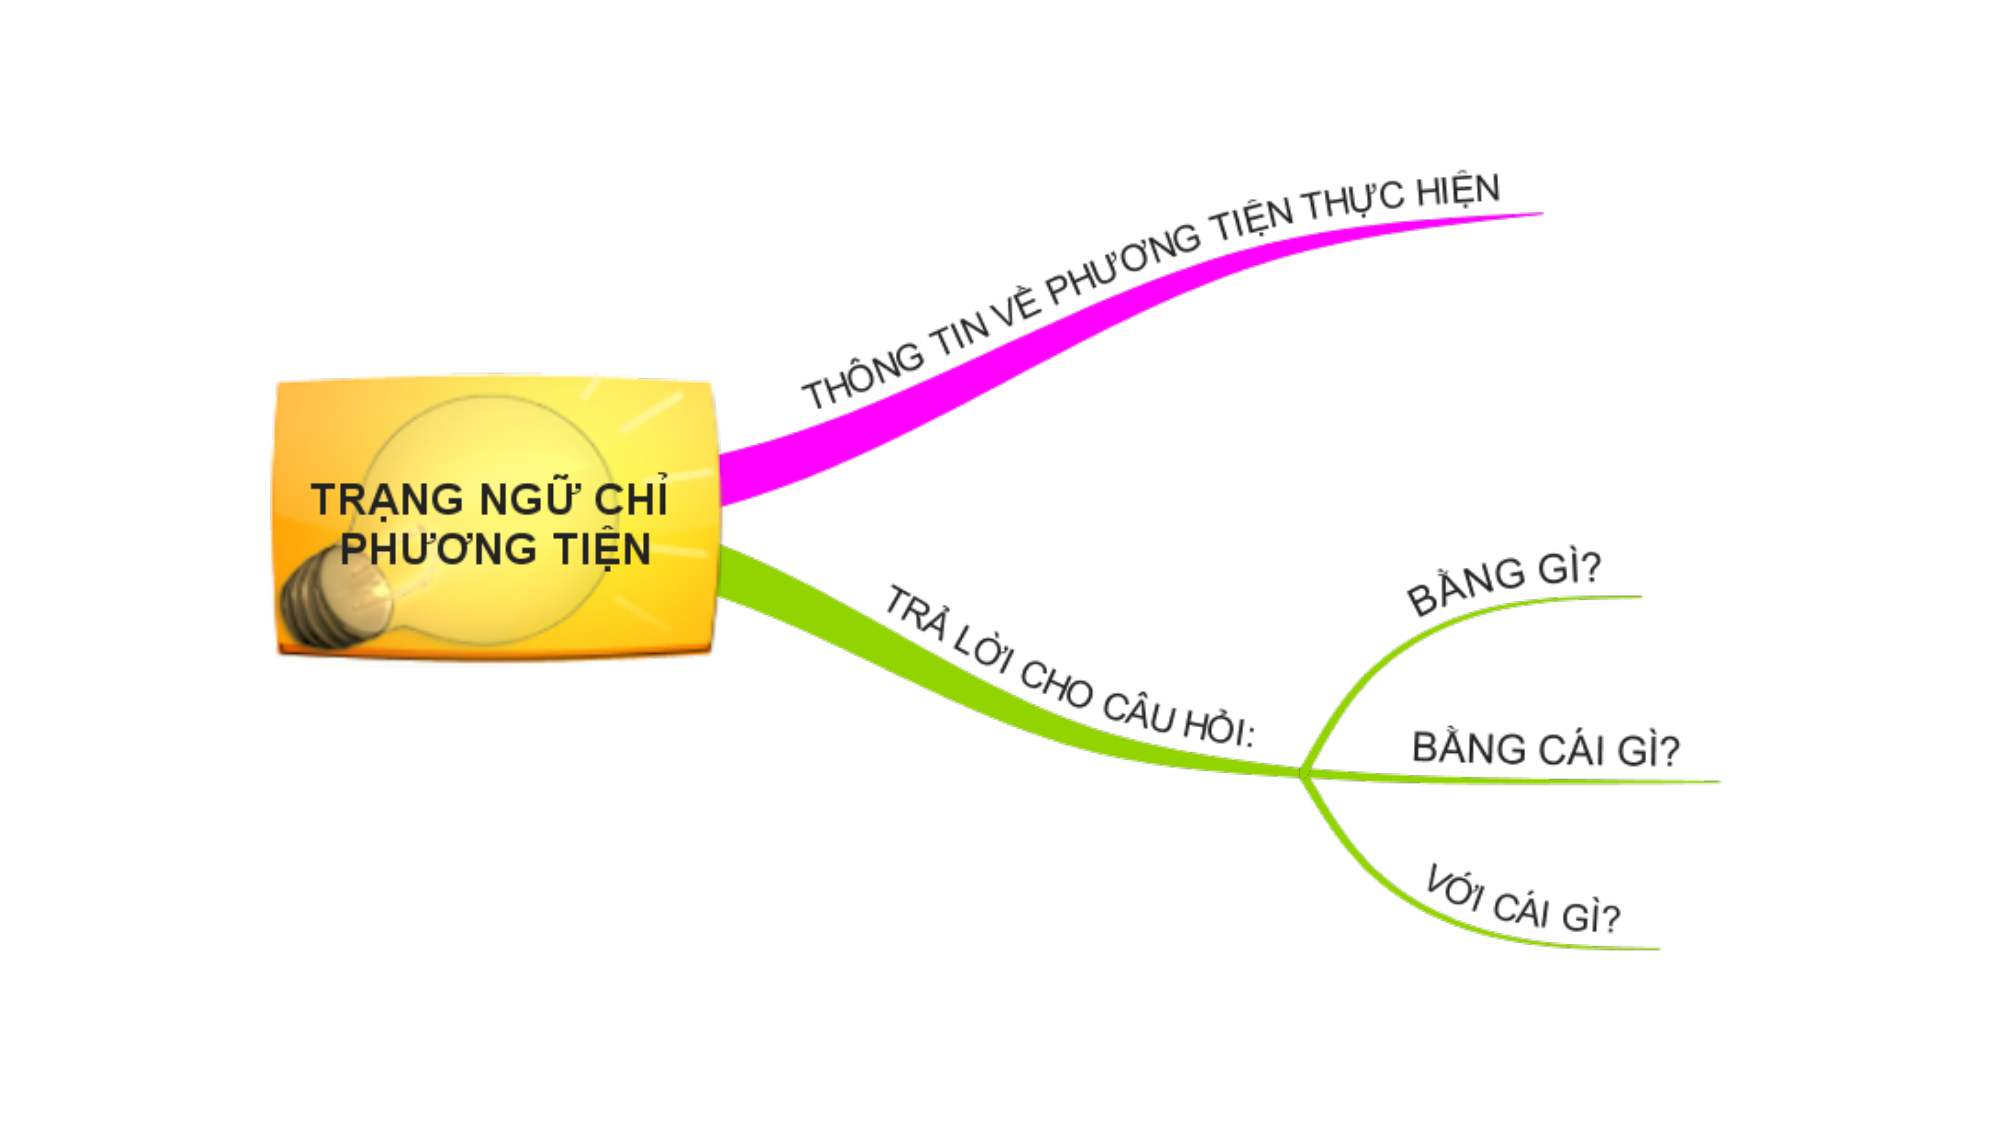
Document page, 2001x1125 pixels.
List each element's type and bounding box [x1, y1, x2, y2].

picture [249, 132, 1747, 976]
